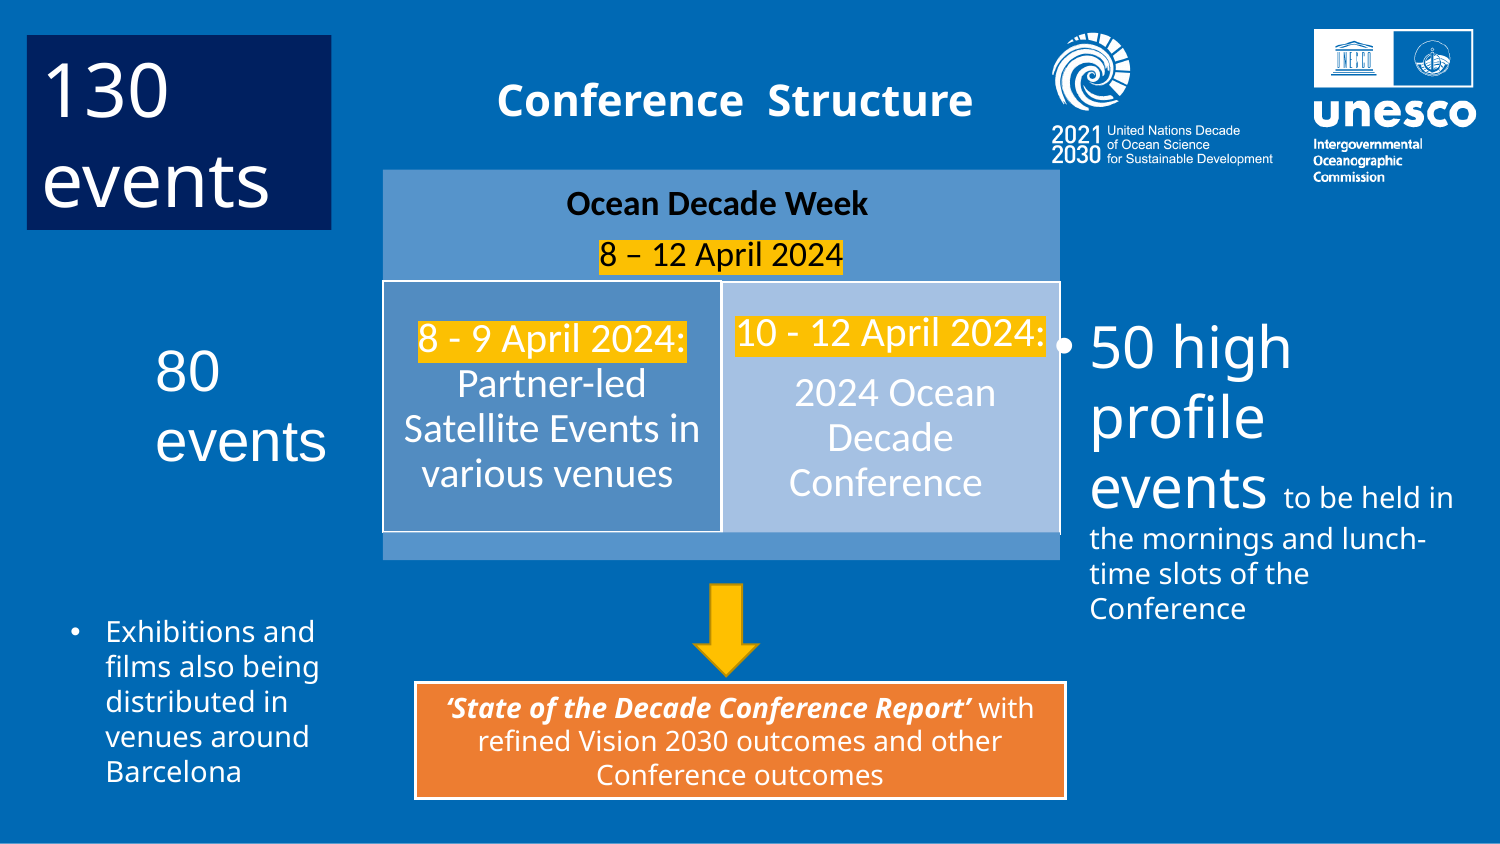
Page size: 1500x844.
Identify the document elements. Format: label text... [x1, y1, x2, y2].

picture [1301, 16, 1486, 194]
text_box [691, 583, 761, 678]
text_box 80 events [141, 325, 361, 481]
text_box ‘State of the Decade Conference Report’ with refined Vision 2030 outcomes and other Conference outcomes [414, 681, 1067, 800]
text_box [382, 161, 1060, 561]
picture [1039, 11, 1280, 184]
text_box Conference Structure [481, 65, 1039, 133]
text_box 130 events [26, 35, 332, 230]
text_box 50 high profile events to be held in the mornings and lunch-time slots of the Conference [1039, 302, 1474, 633]
text_box Exhibitions and films also being distributed in venues around Barcelona [55, 606, 361, 796]
